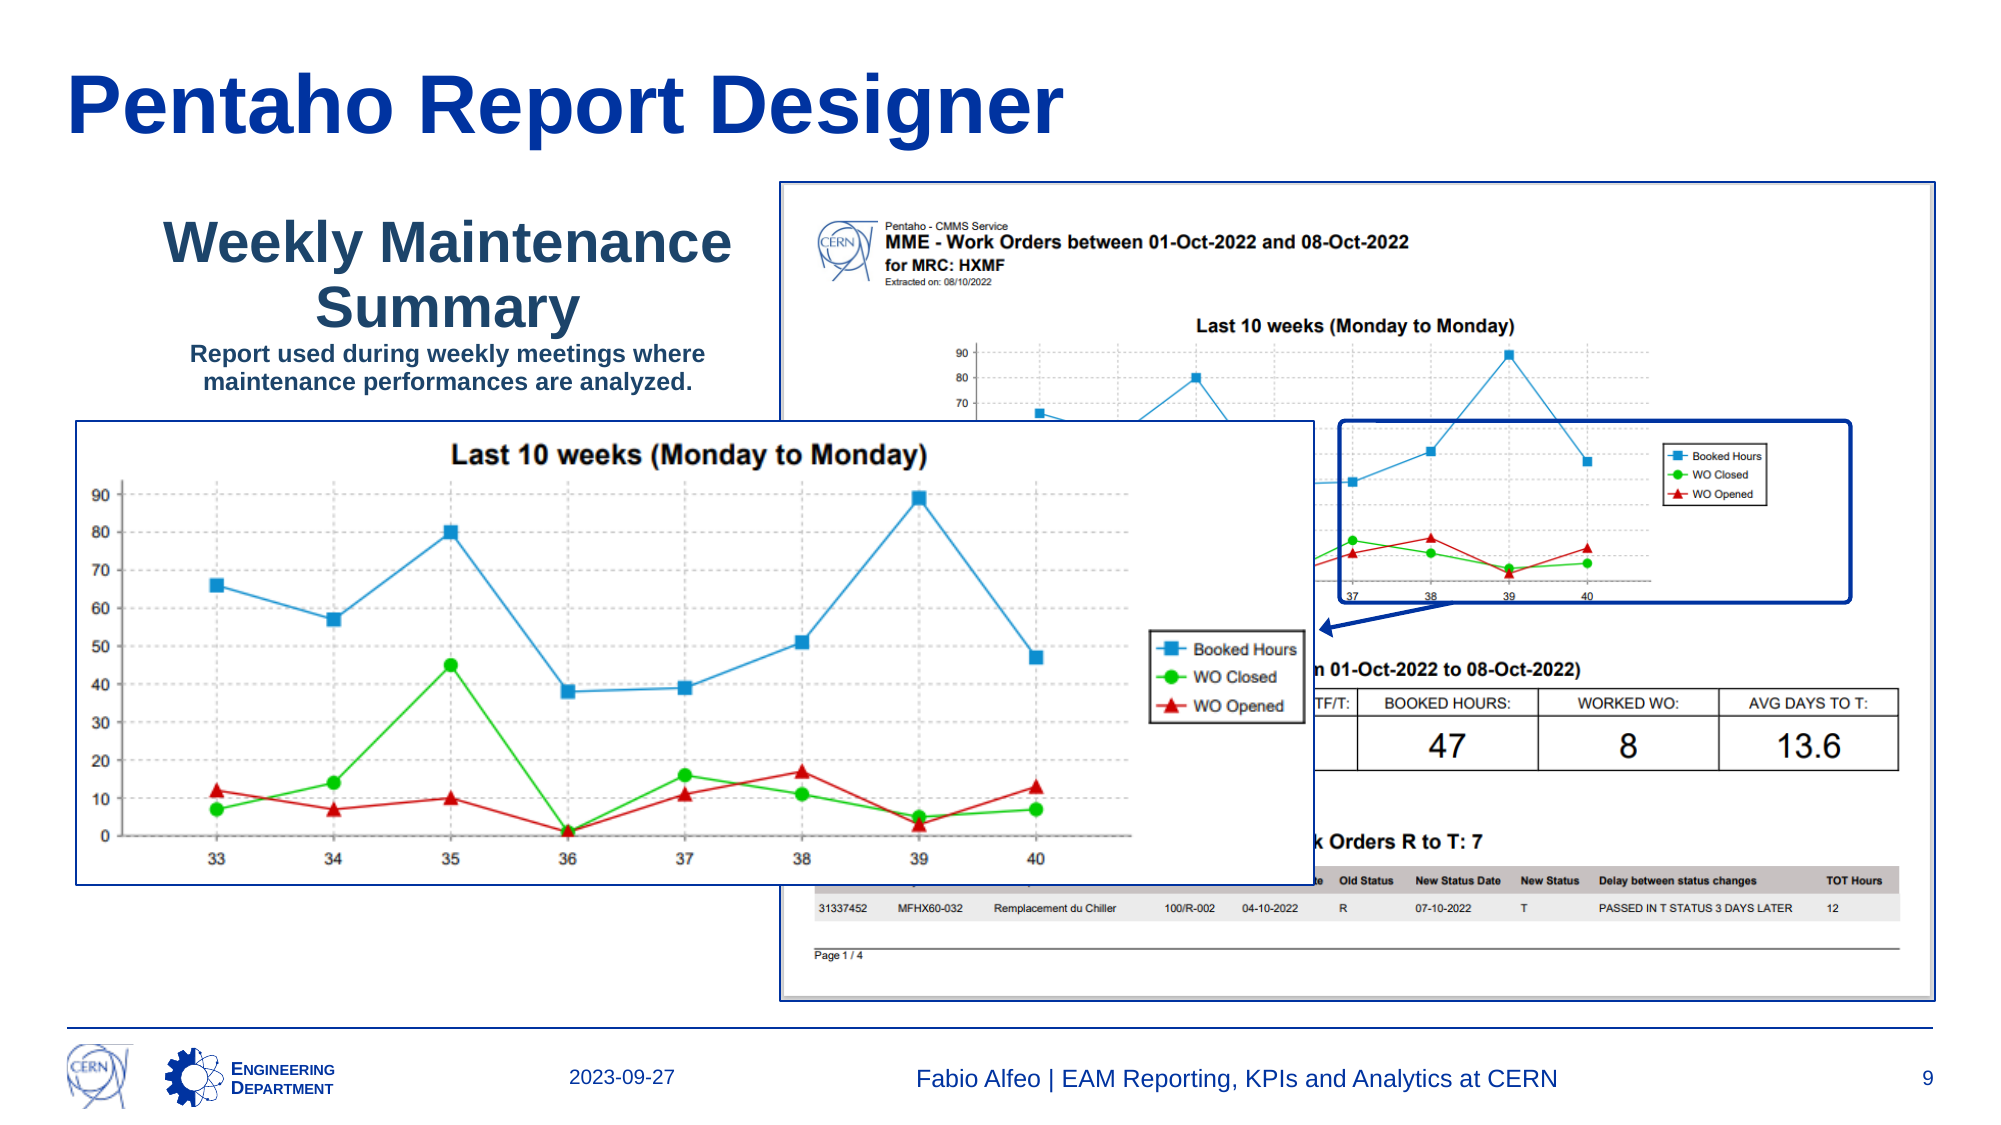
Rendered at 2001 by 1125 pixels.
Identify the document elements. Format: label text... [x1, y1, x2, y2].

table_header Weekly Maintenance Summary Report used during weekly meetings where maintenance performances are analyzed. [116, 204, 779, 420]
title Pentaho Report Designer [66, 61, 1154, 237]
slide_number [539, 1046, 676, 1107]
slide_number 9 [1822, 1047, 1934, 1108]
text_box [1318, 602, 1454, 630]
picture [76, 182, 1934, 1000]
footer Fabio Alfeo | EAM Reporting, KPIs and Analytics at CERN [698, 1047, 1777, 1108]
